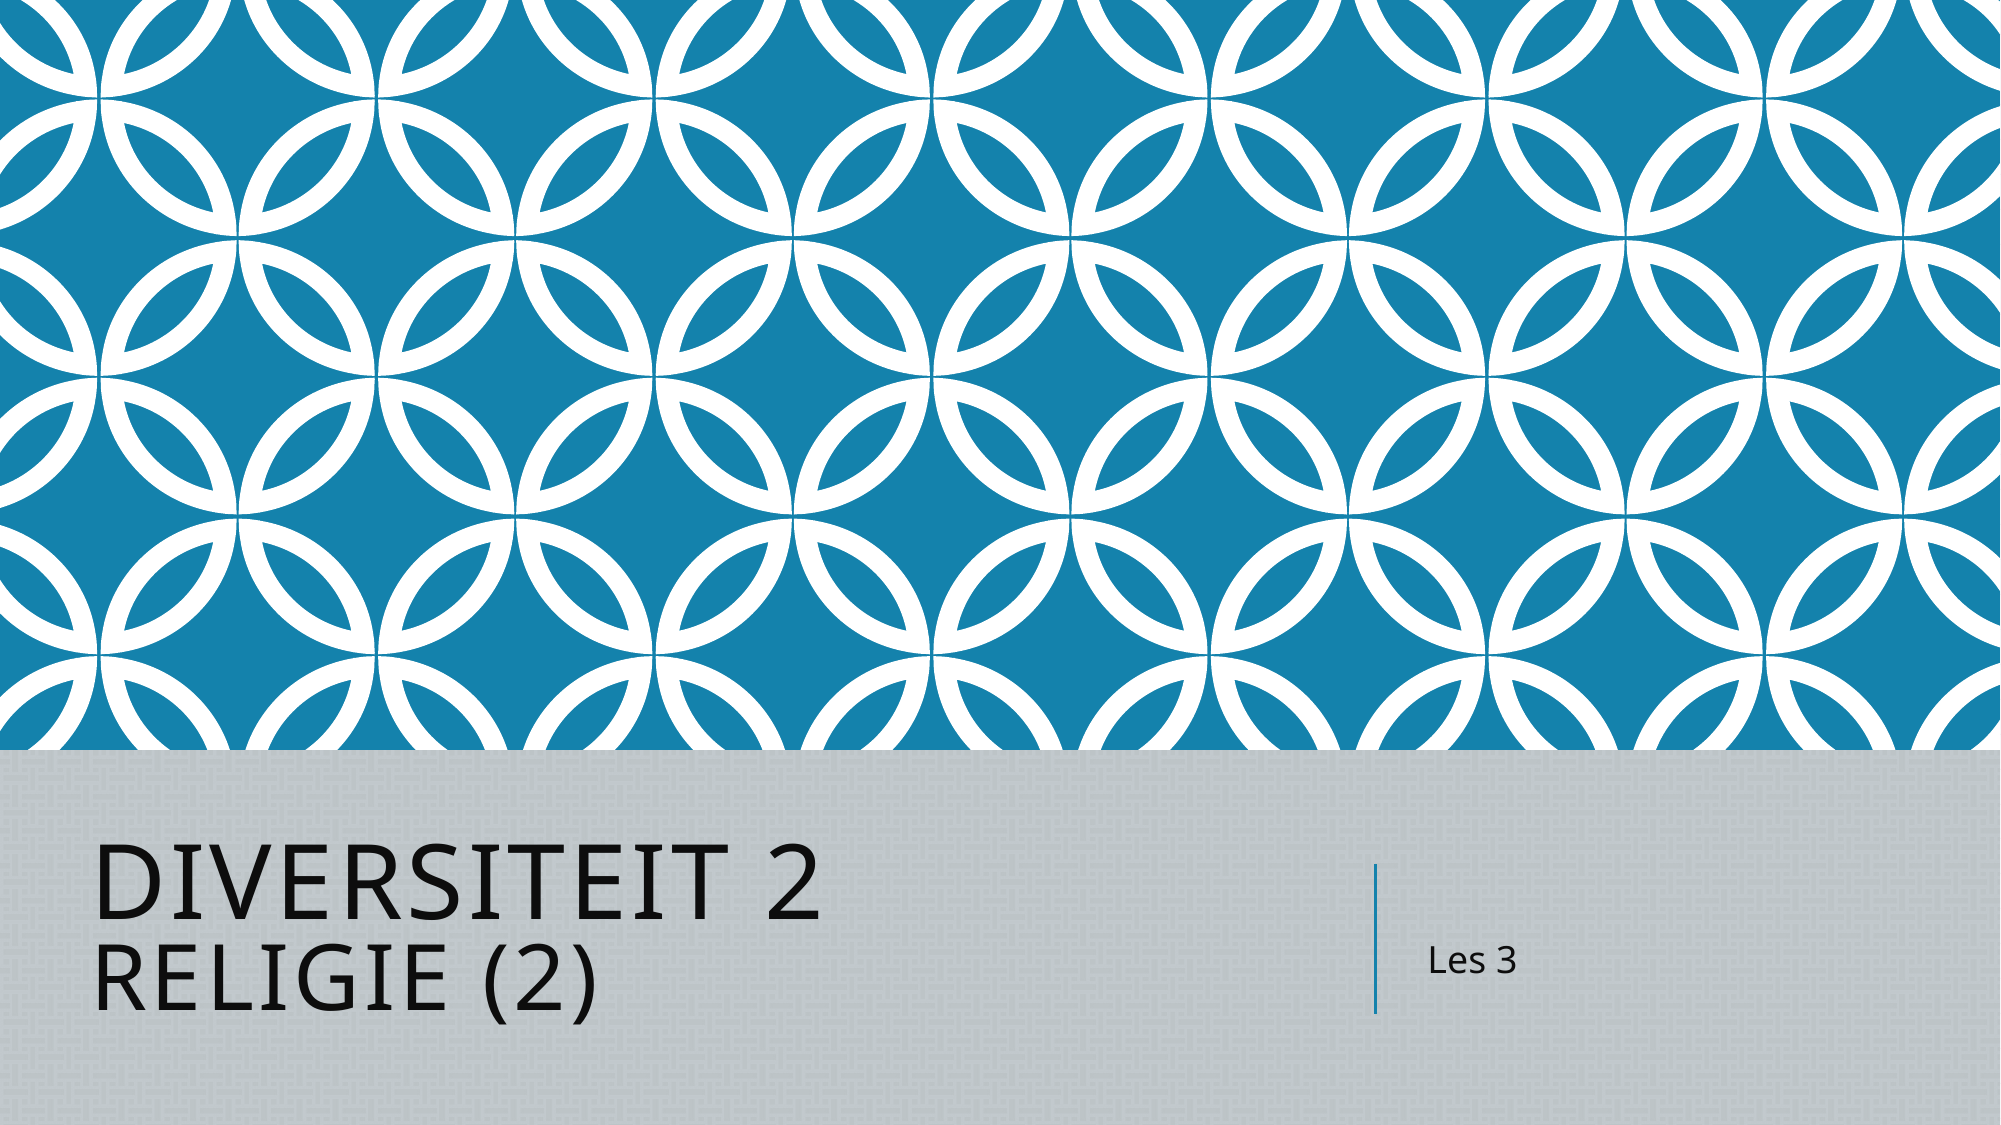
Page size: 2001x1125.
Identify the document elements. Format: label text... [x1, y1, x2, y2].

title Diversiteit 2 religie (2) [75, 813, 1350, 1054]
subtitle Les 3 [1412, 813, 1938, 1054]
